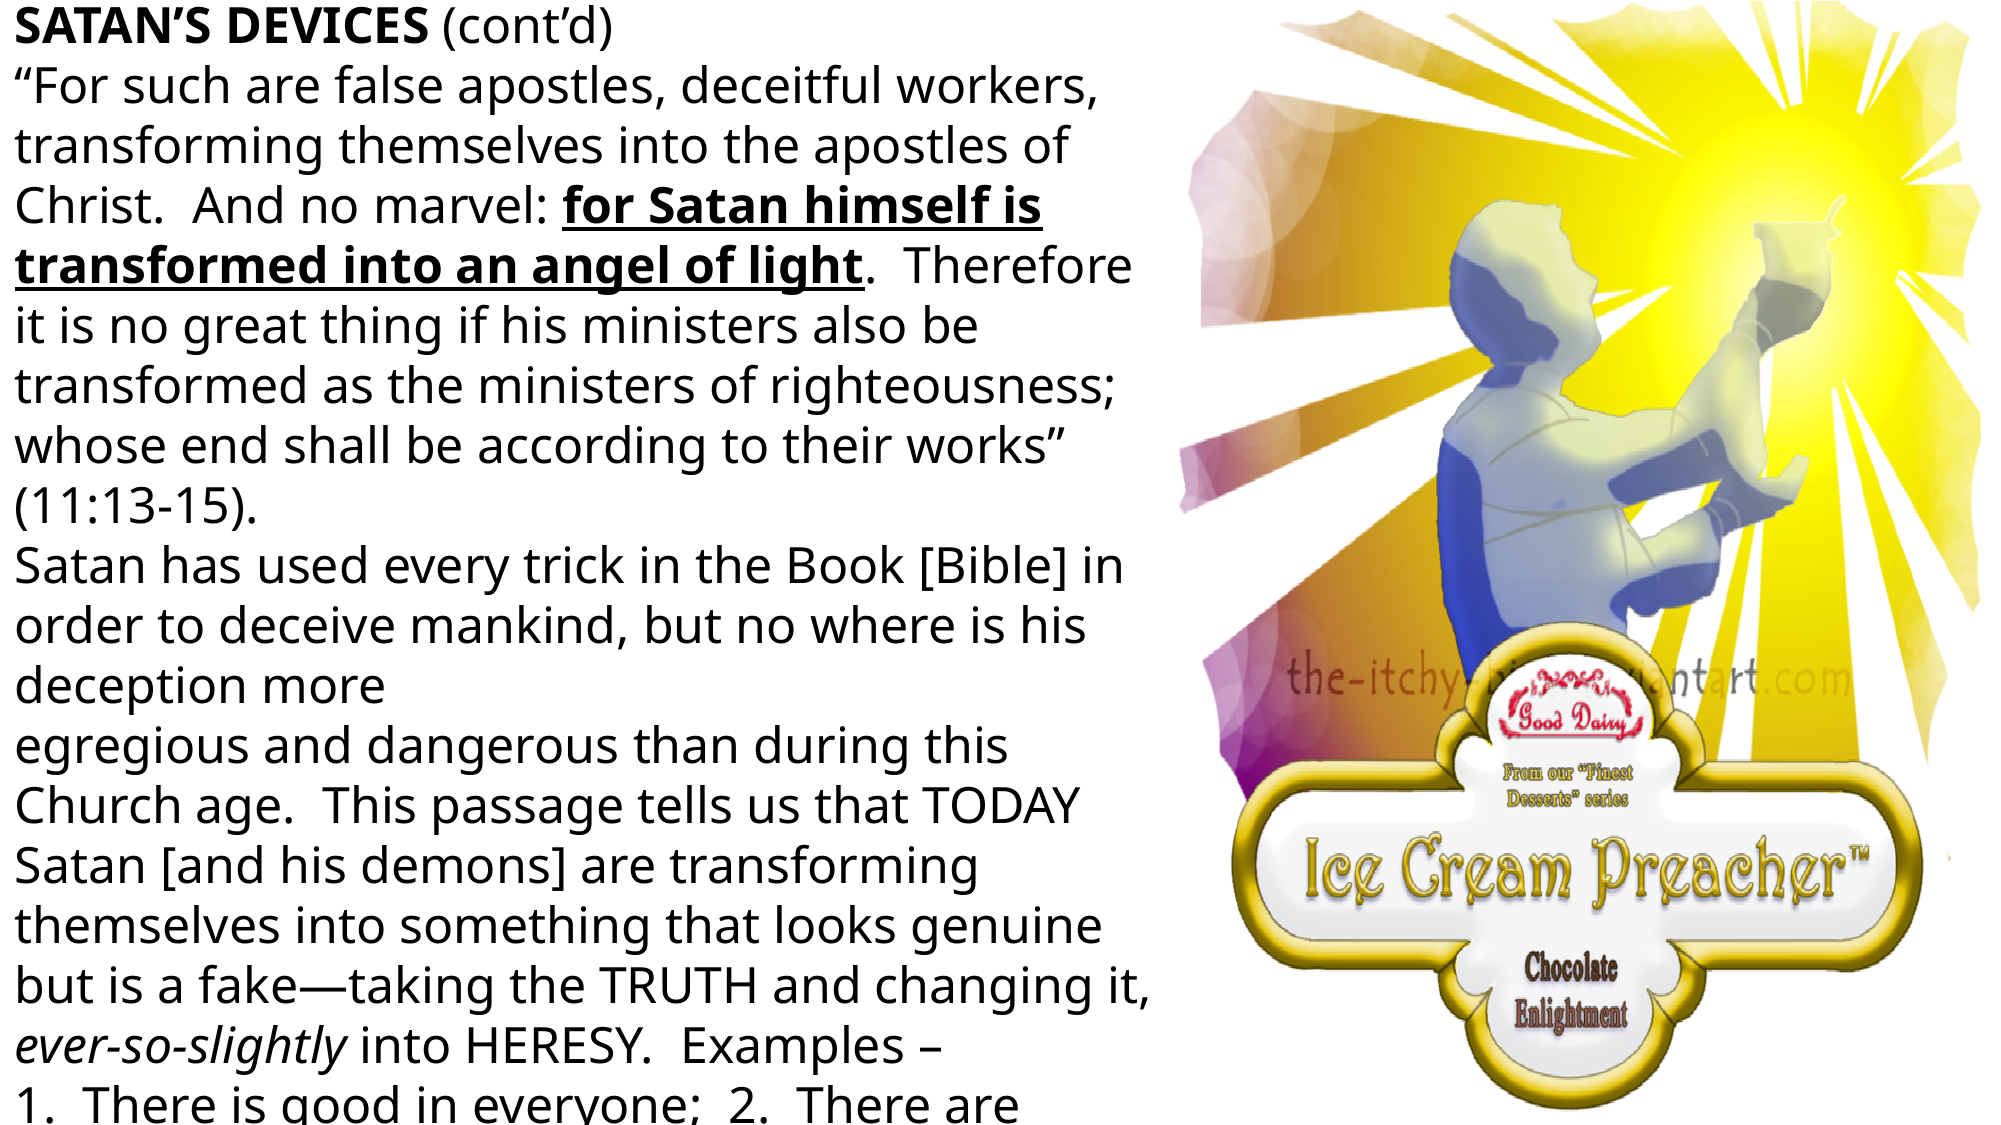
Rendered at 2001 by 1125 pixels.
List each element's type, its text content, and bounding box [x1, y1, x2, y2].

text_box SATAN’S DEVICES (cont’d) “For such are false apostles, deceitful workers, transforming themselves into the apostles of Christ. And no marvel: for Satan himself is transformed into an angel of light. Therefore it is no great thing if his ministers also be transformed as the ministers of righteousness; whose end shall be according to their works” (11:13-15). Satan has used every trick in the Book [Bible] in order to deceive mankind, but no where is his deception more egregious and dangerous than during this Church age. This passage tells us that TODAY Satan [and his demons] are transforming themselves into something that looks genuine but is a fake—taking the TRUTH and changing it, ever-so-slightly into HERESY. Examples – 1. There is good in everyone; 2. There are many roads to heaven; 3. Good people go to heaven; 4. We’re spiritual Israel; 5. God is love, everyone will be saved; 6. There is no hell, etc., etc., etc. [0, 0, 1153, 1125]
picture [1153, 0, 2000, 1125]
